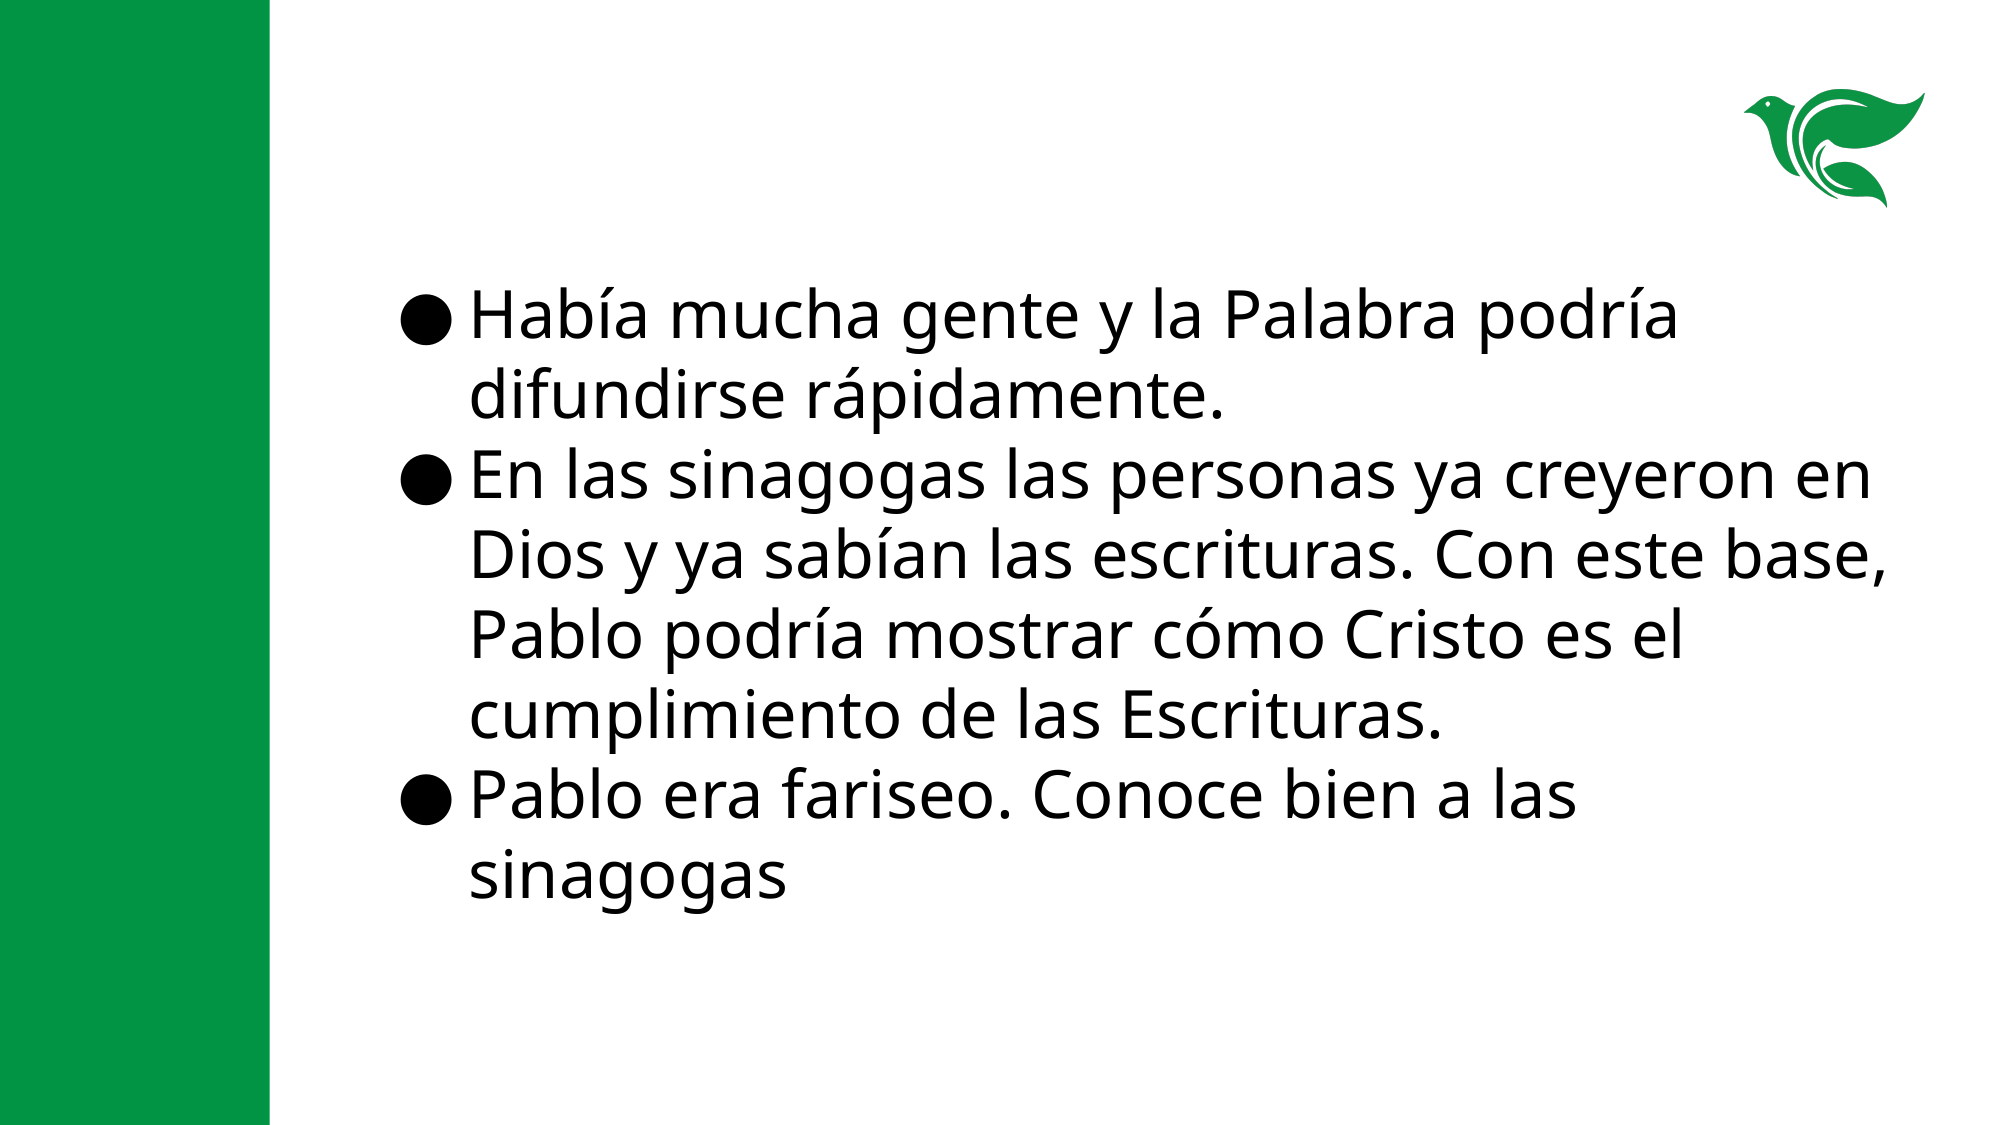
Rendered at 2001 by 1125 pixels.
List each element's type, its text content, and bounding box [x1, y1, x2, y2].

text_box [0, 0, 270, 1125]
text_box Había mucha gente y la Palabra podría difundirse rápidamente. En las sinagogas las personas ya creyeron en Dios y ya sabían las escrituras. Con este base, Pablo podría mostrar cómo Cristo es el cumplimiento de las Escrituras. Pablo era fariseo. Conoce bien a las sinagogas [378, 239, 1910, 920]
picture [1722, 47, 1953, 240]
